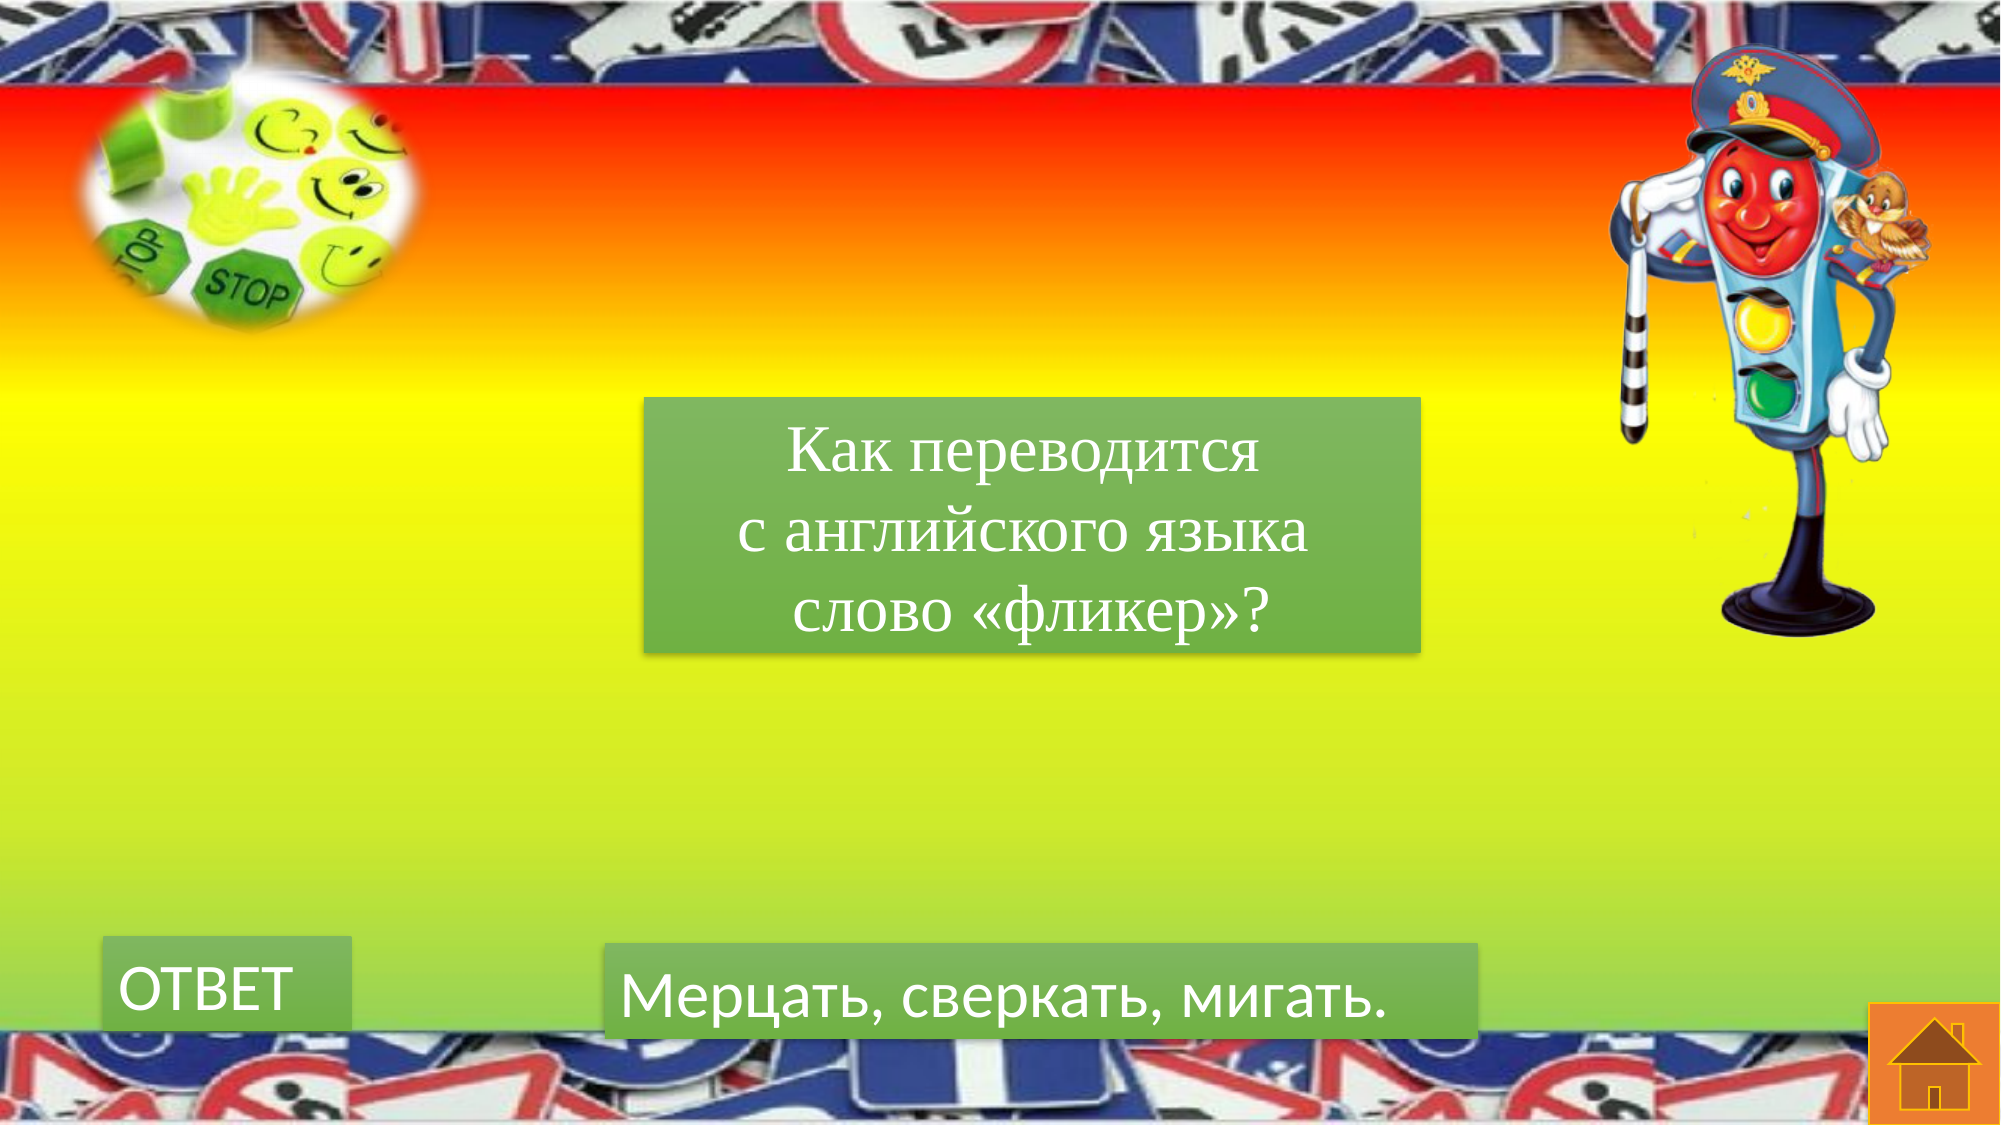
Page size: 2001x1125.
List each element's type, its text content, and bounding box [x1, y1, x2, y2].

picture [0, 0, 2001, 1125]
text_box ОТВЕТ [103, 936, 352, 1031]
text_box Как переводится с английского языка слово «фликер»? [643, 397, 1421, 653]
text_box [1868, 1002, 2000, 1125]
text_box Мерцать, сверкать, мигать. [604, 943, 1478, 1039]
